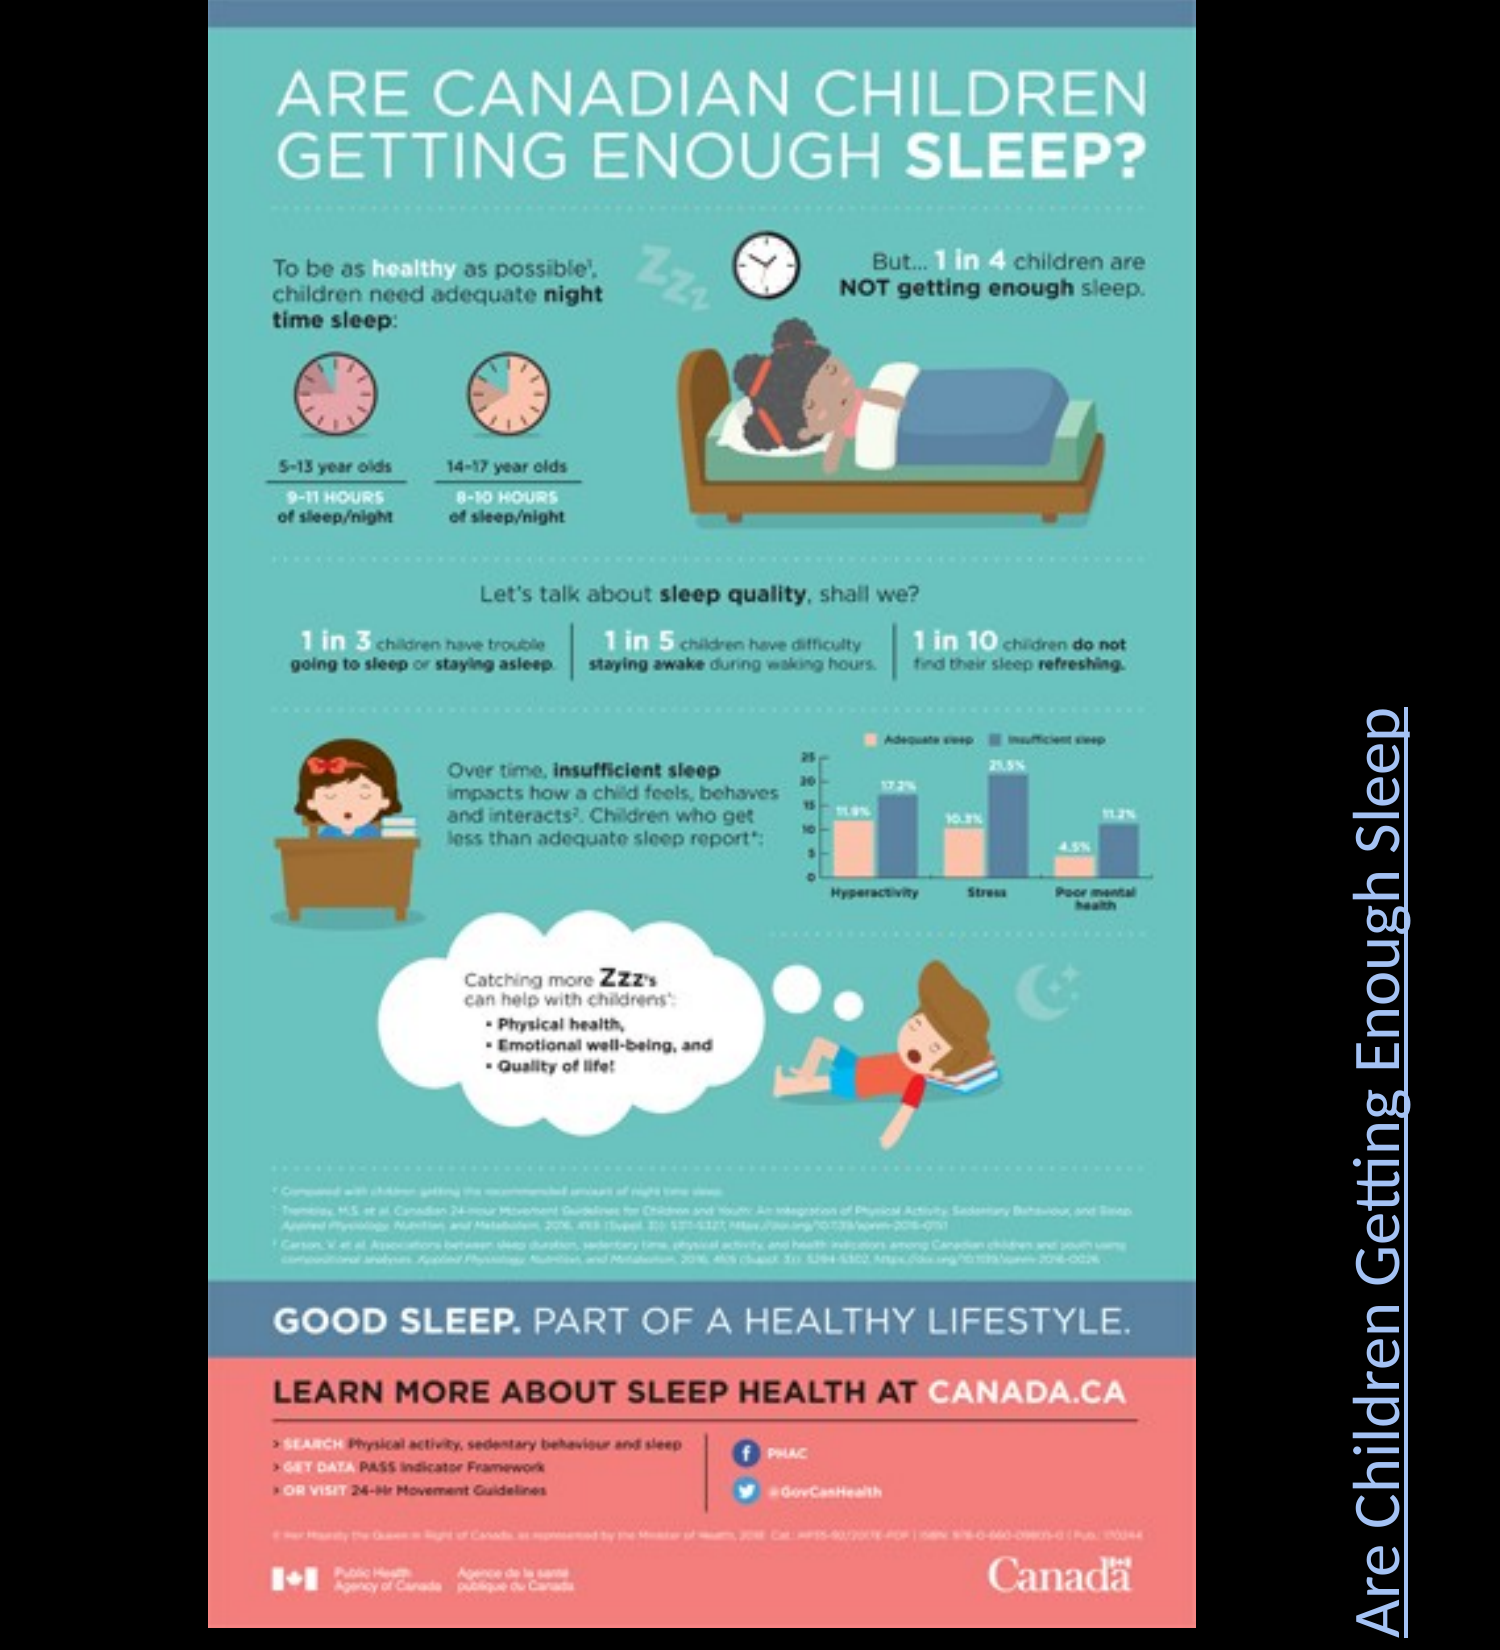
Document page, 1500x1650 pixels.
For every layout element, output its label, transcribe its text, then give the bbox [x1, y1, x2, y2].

list Are Children Getting Enough Sleep [1325, 66, 1484, 1650]
picture [208, 0, 1197, 1628]
